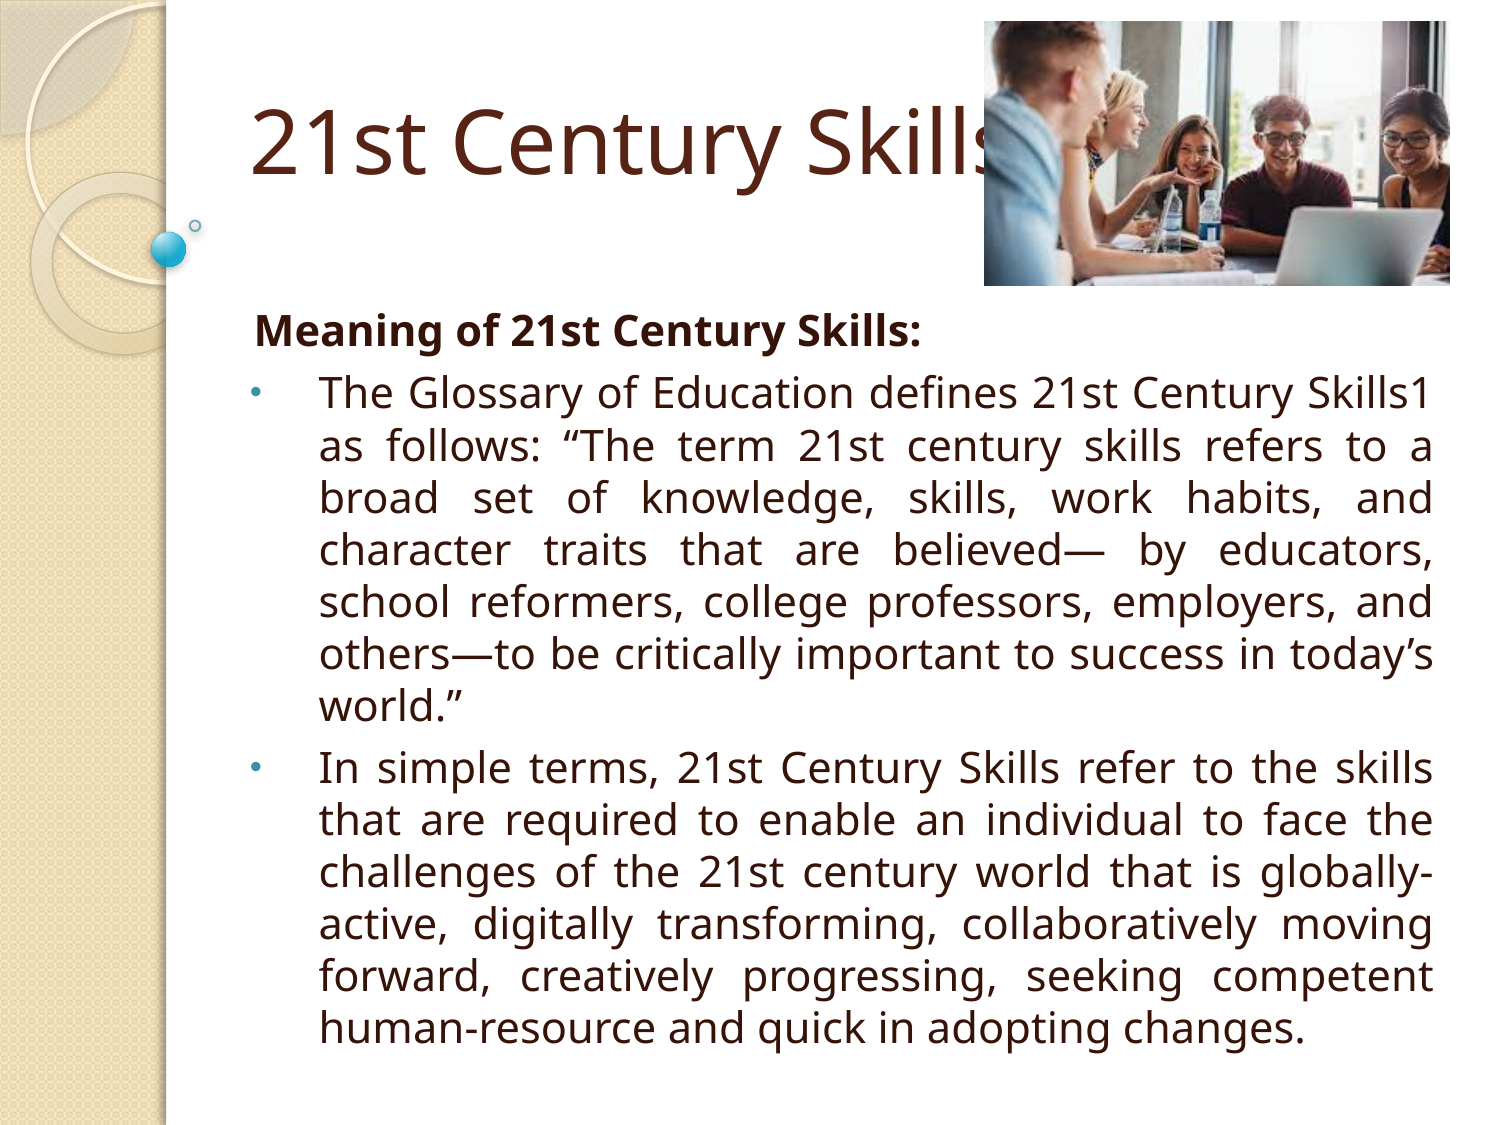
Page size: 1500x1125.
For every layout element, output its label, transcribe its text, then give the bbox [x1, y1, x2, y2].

subtitle Meaning of 21st Century Skills: The Glossary of Education defines 21st Century Skills1 as follows: “The term 21st century skills refers to a broad set of knowledge, skills, work habits, and character traits that are believed— by educators, school reformers, college professors, employers, and others—to be critically important to success in today’s world.” In simple terms, 21st Century Skills refer to the skills that are required to enable an individual to face the challenges of the 21st century world that is globally-active, digitally transforming, collaboratively moving forward, creatively progressing, seeking competent human-resource and quick in adopting changes. [234, 303, 1450, 1063]
picture [984, 21, 1451, 286]
title 21st Century Skills [234, 59, 977, 200]
